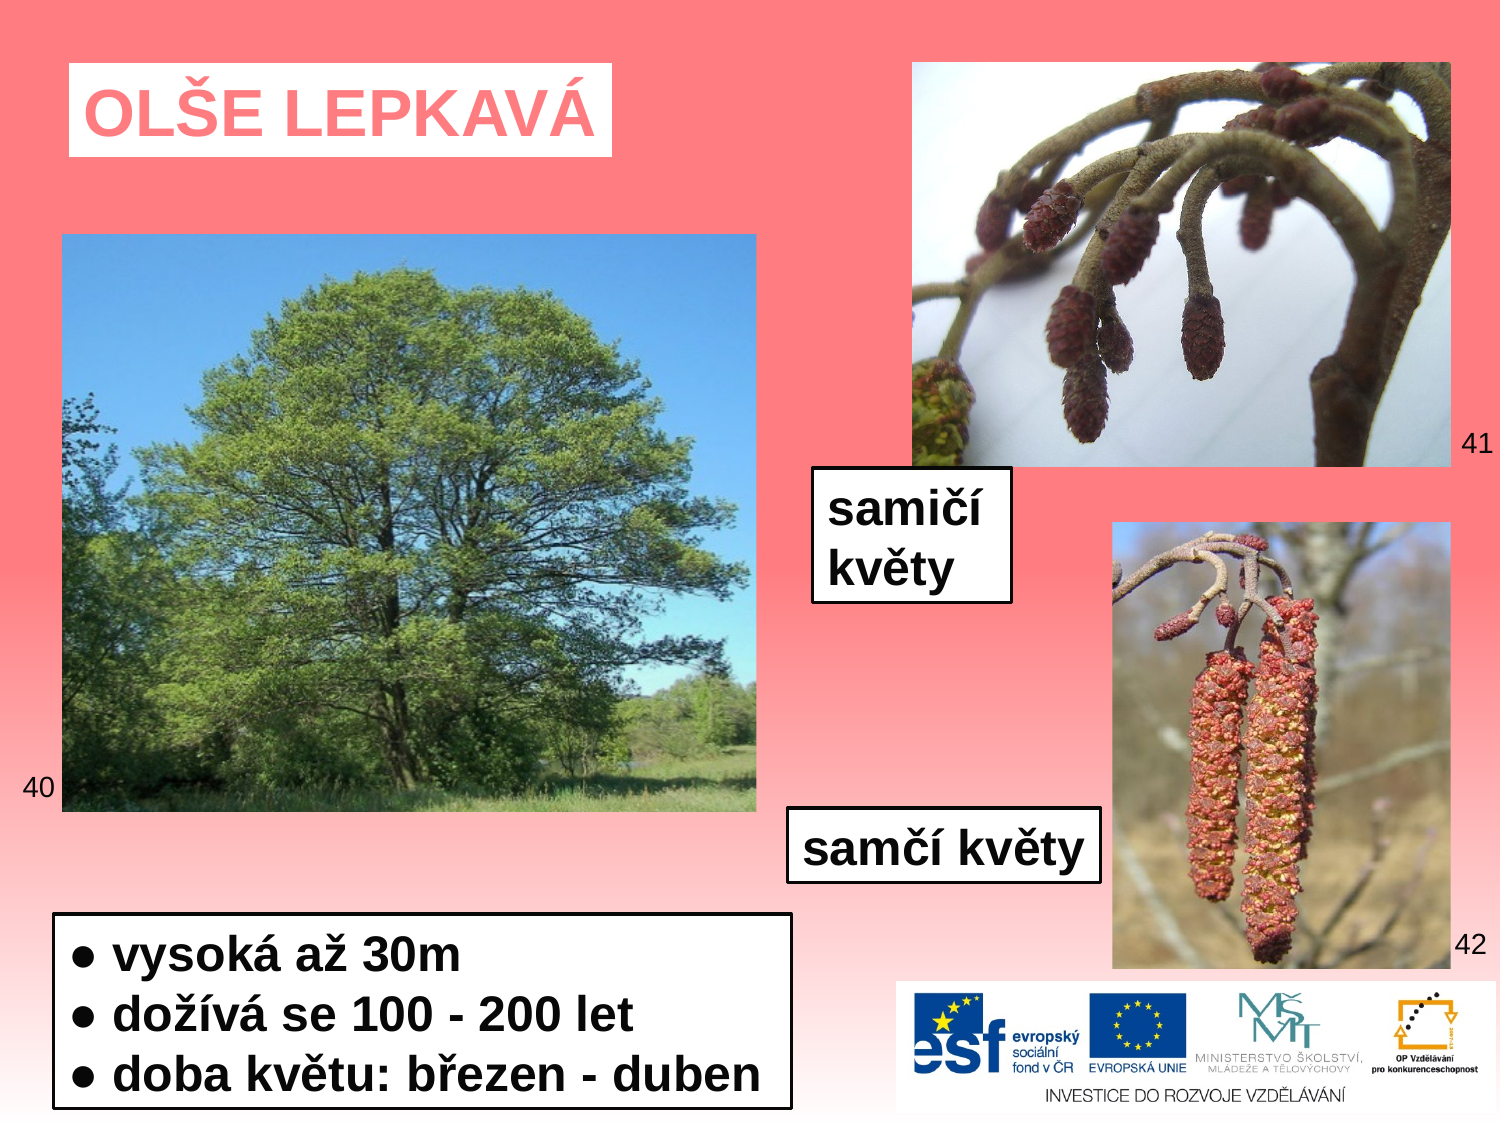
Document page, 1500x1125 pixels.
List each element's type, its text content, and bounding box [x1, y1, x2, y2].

text_box ● vysoká až 30m ● dožívá se 100 - 200 let ● doba květu: březen - duben [53, 913, 792, 1109]
picture [912, 62, 1452, 467]
text_box 42 [1456, 918, 1500, 968]
text_box samičí květy [812, 468, 1012, 603]
picture [1112, 521, 1452, 969]
text_box OLŠE LEPKAVÁ [68, 62, 613, 158]
text_box 41 [1456, 417, 1500, 468]
text_box samčí květy [787, 807, 1101, 883]
picture [895, 981, 1497, 1113]
picture [61, 234, 757, 812]
text_box 40 [7, 761, 56, 811]
